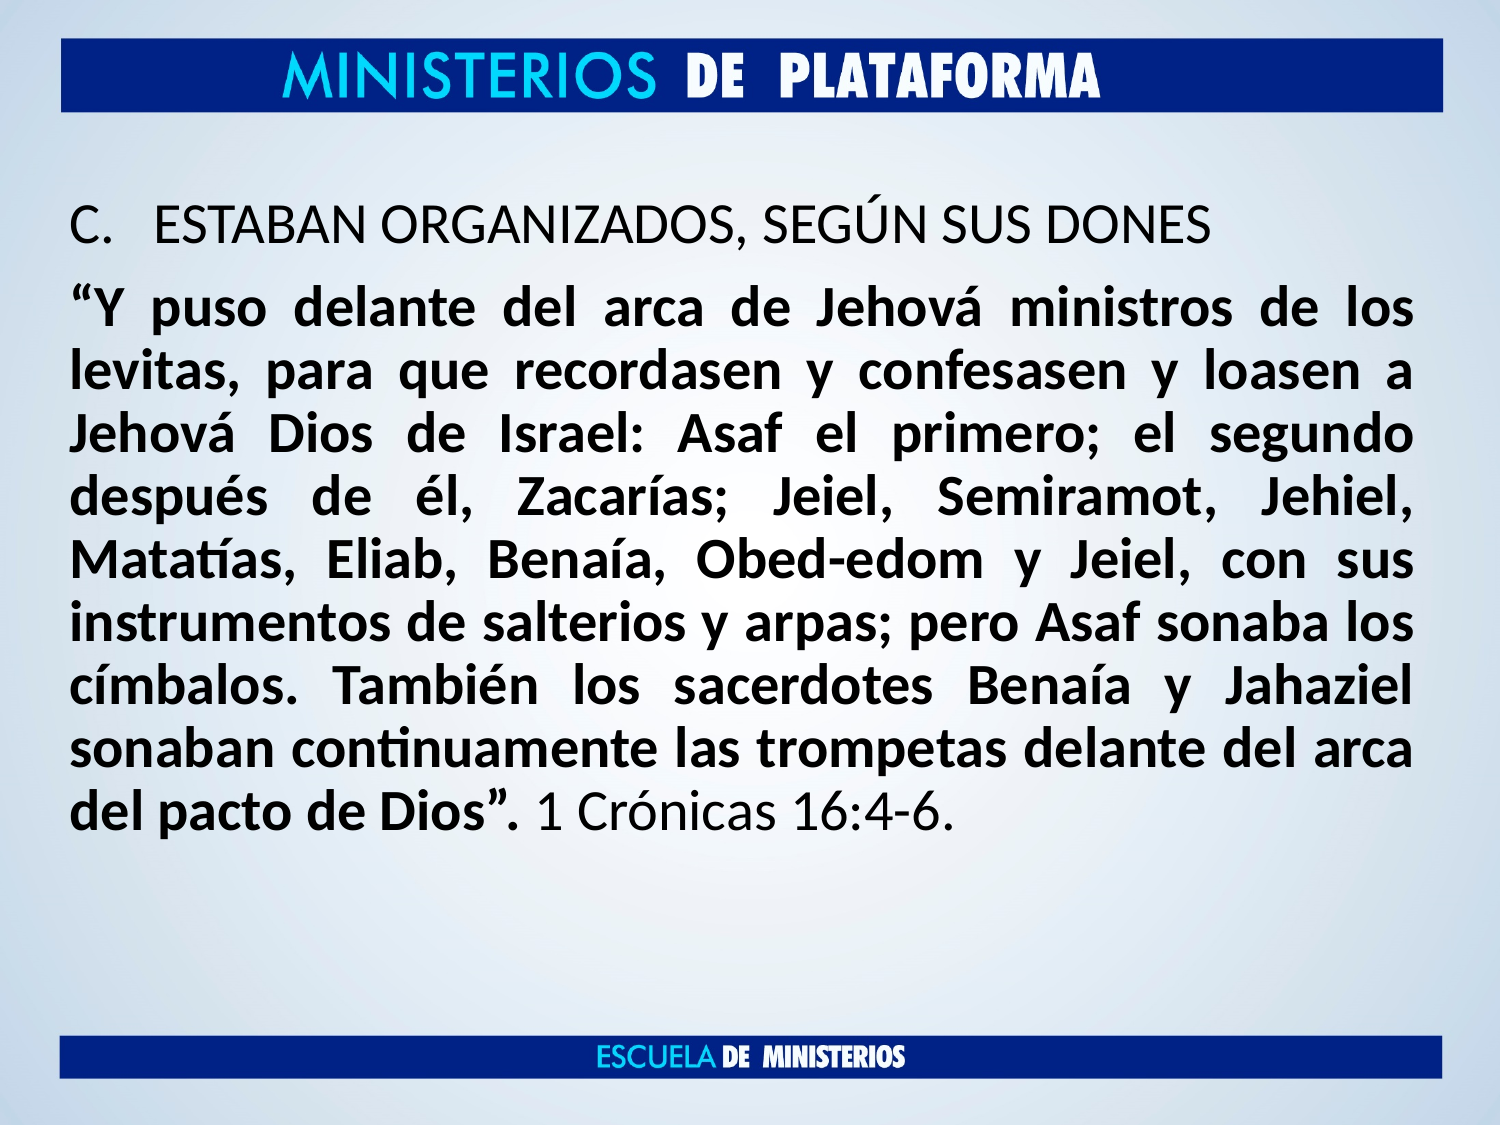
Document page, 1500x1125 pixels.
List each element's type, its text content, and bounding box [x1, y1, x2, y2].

picture [0, 0, 1500, 1125]
list ESTABAN ORGANIZADOS, SEGÚN SUS DONES “Y puso delante del arca de Jehová ministros de los levitas, para que recordasen y confesasen y loasen a Jehová Dios de Israel: Asaf el primero; el segundo después de él, Zacarías; Jeiel, Semiramot, Jehiel, Matatías, Eliab, Benaía, Obed-edom y Jeiel, con sus instrumentos de salterios y arpas; pero Asaf sonaba los címbalos. También los sacerdotes Benaía y Jahaziel sonaban continuamente las trompetas delante del arca del pacto de Dios”. 1 Crónicas 16:4-6. [54, 185, 1431, 899]
